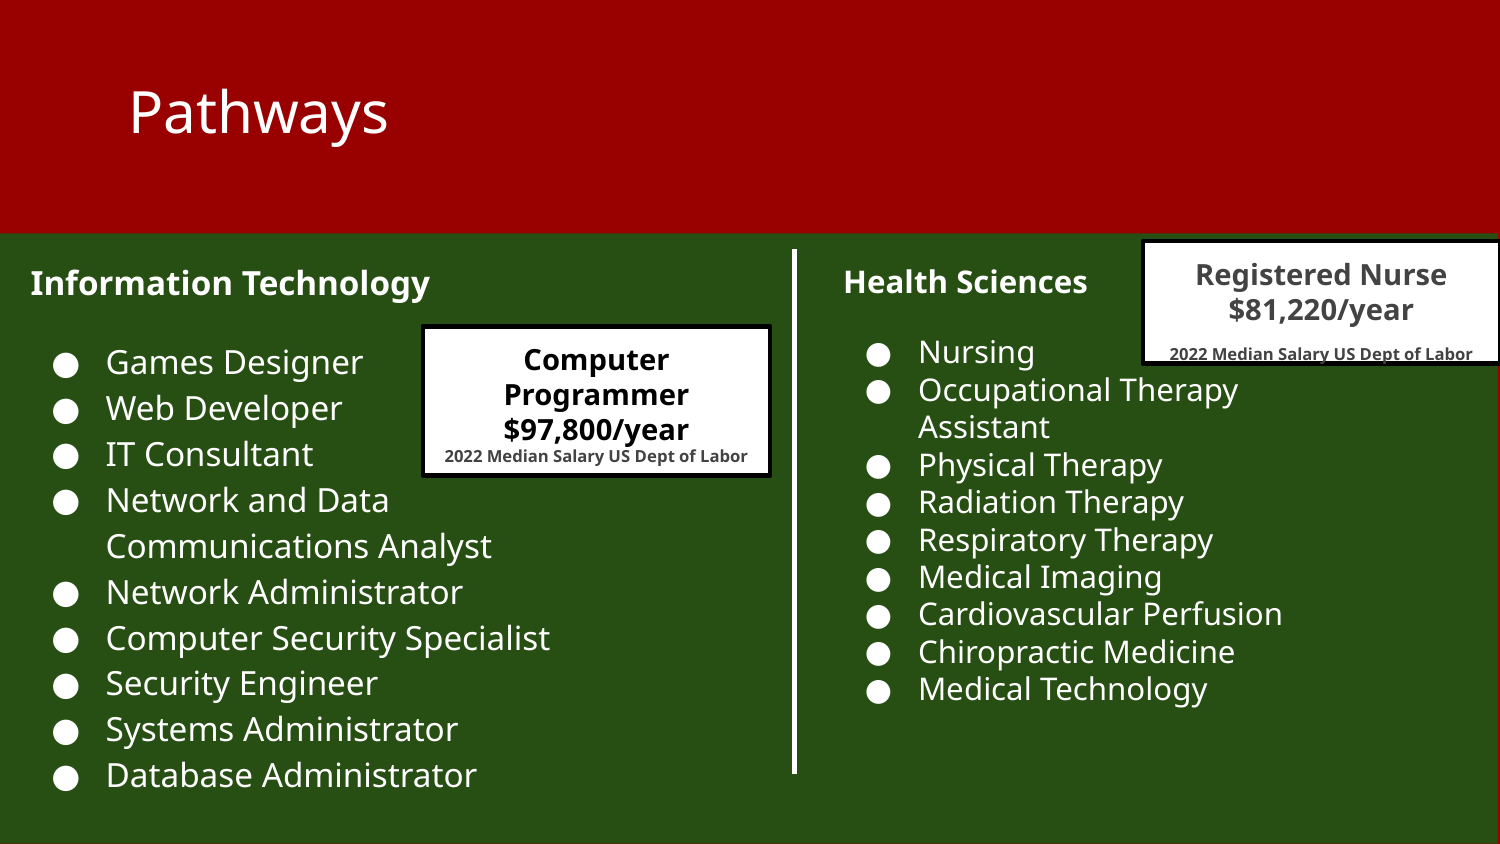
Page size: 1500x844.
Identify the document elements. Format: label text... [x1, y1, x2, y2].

list Information Technology Games Designer Web Developer IT Consultant Network and Data Communications Analyst Network Administrator Computer Security Specialist Security Engineer Systems Administrator Database Administrator [15, 241, 618, 810]
text_box Computer Programmer $97,800/year 2022 Median Salary US Dept of Labor [422, 326, 771, 476]
list Health Sciences Nursing Occupational Therapy Assistant Physical Therapy Radiation Therapy Respiratory Therapy Medical Imaging Cardiovascular Perfusion Chiropractic Medicine Medical Technology [828, 241, 1387, 723]
text_box Registered Nurse $81,220/year 2022 Median Salary US Dept of Labor [1142, 241, 1500, 364]
text_box [232, 752, 590, 831]
title Pathways [113, 60, 1449, 155]
